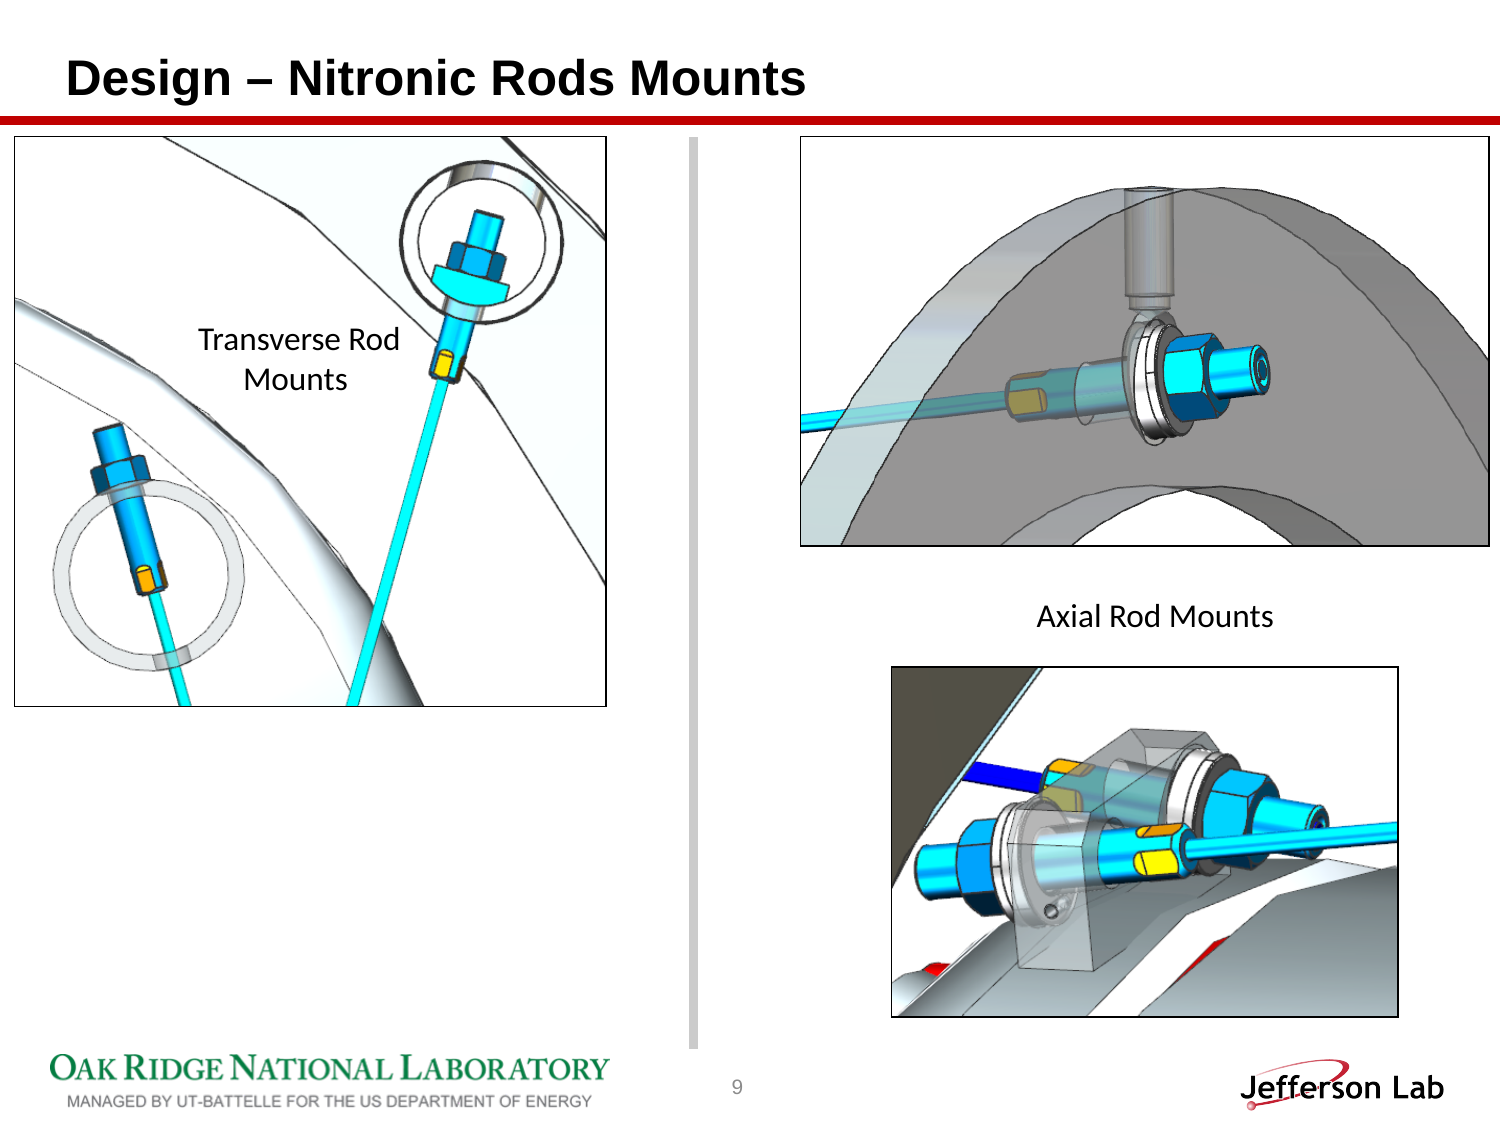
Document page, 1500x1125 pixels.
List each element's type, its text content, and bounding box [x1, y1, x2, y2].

picture [1238, 1051, 1457, 1122]
slide_number 9 [693, 1060, 782, 1111]
text_box Axial Rod Mounts [1004, 587, 1306, 642]
picture [801, 137, 1489, 546]
picture [15, 137, 606, 706]
picture [891, 667, 1398, 1017]
picture [50, 1054, 610, 1112]
picture [1184, 824, 1398, 853]
picture [1251, 827, 1258, 833]
title Design – Nitronic Rods Mounts [50, 39, 1440, 120]
